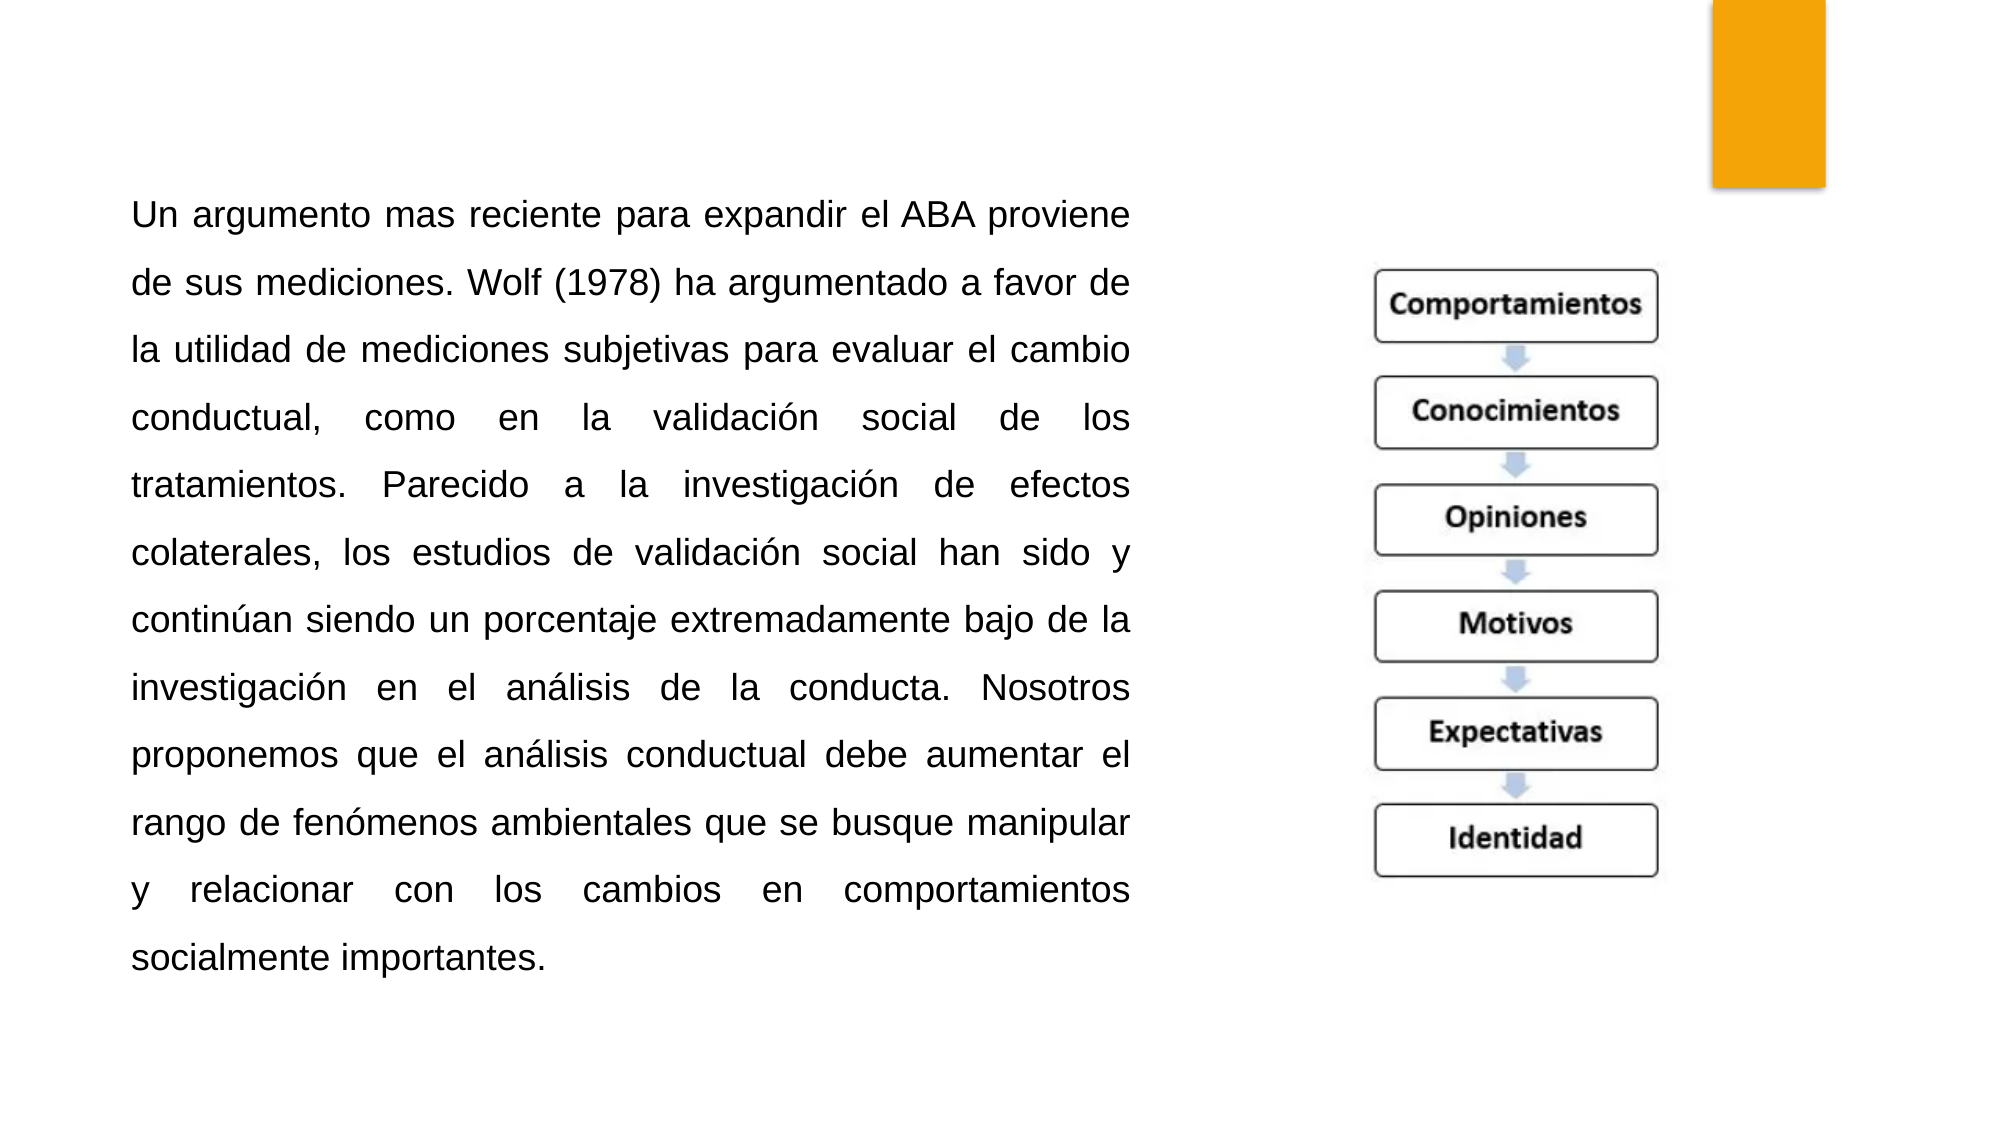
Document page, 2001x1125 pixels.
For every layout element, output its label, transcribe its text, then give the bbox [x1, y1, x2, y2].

picture [1233, 217, 1781, 944]
text_box Un argumento mas reciente para expandir el ABA proviene de sus mediciones. Wolf (1978) ha argumentado a favor de la utilidad de mediciones subjetivas para evaluar el cambio conductual, como en la validación social de los tratamientos. Parecido a la investigación de efectos colaterales, los estudios de validación social han sido y continúan siendo un porcentaje extremadamente bajo de la investigación en el análisis de la conducta. Nosotros proponemos que el análisis conductual debe aumentar el rango de fenómenos ambientales que se busque manipular y relacionar con los cambios en comportamientos socialmente importantes. [116, 160, 1146, 985]
